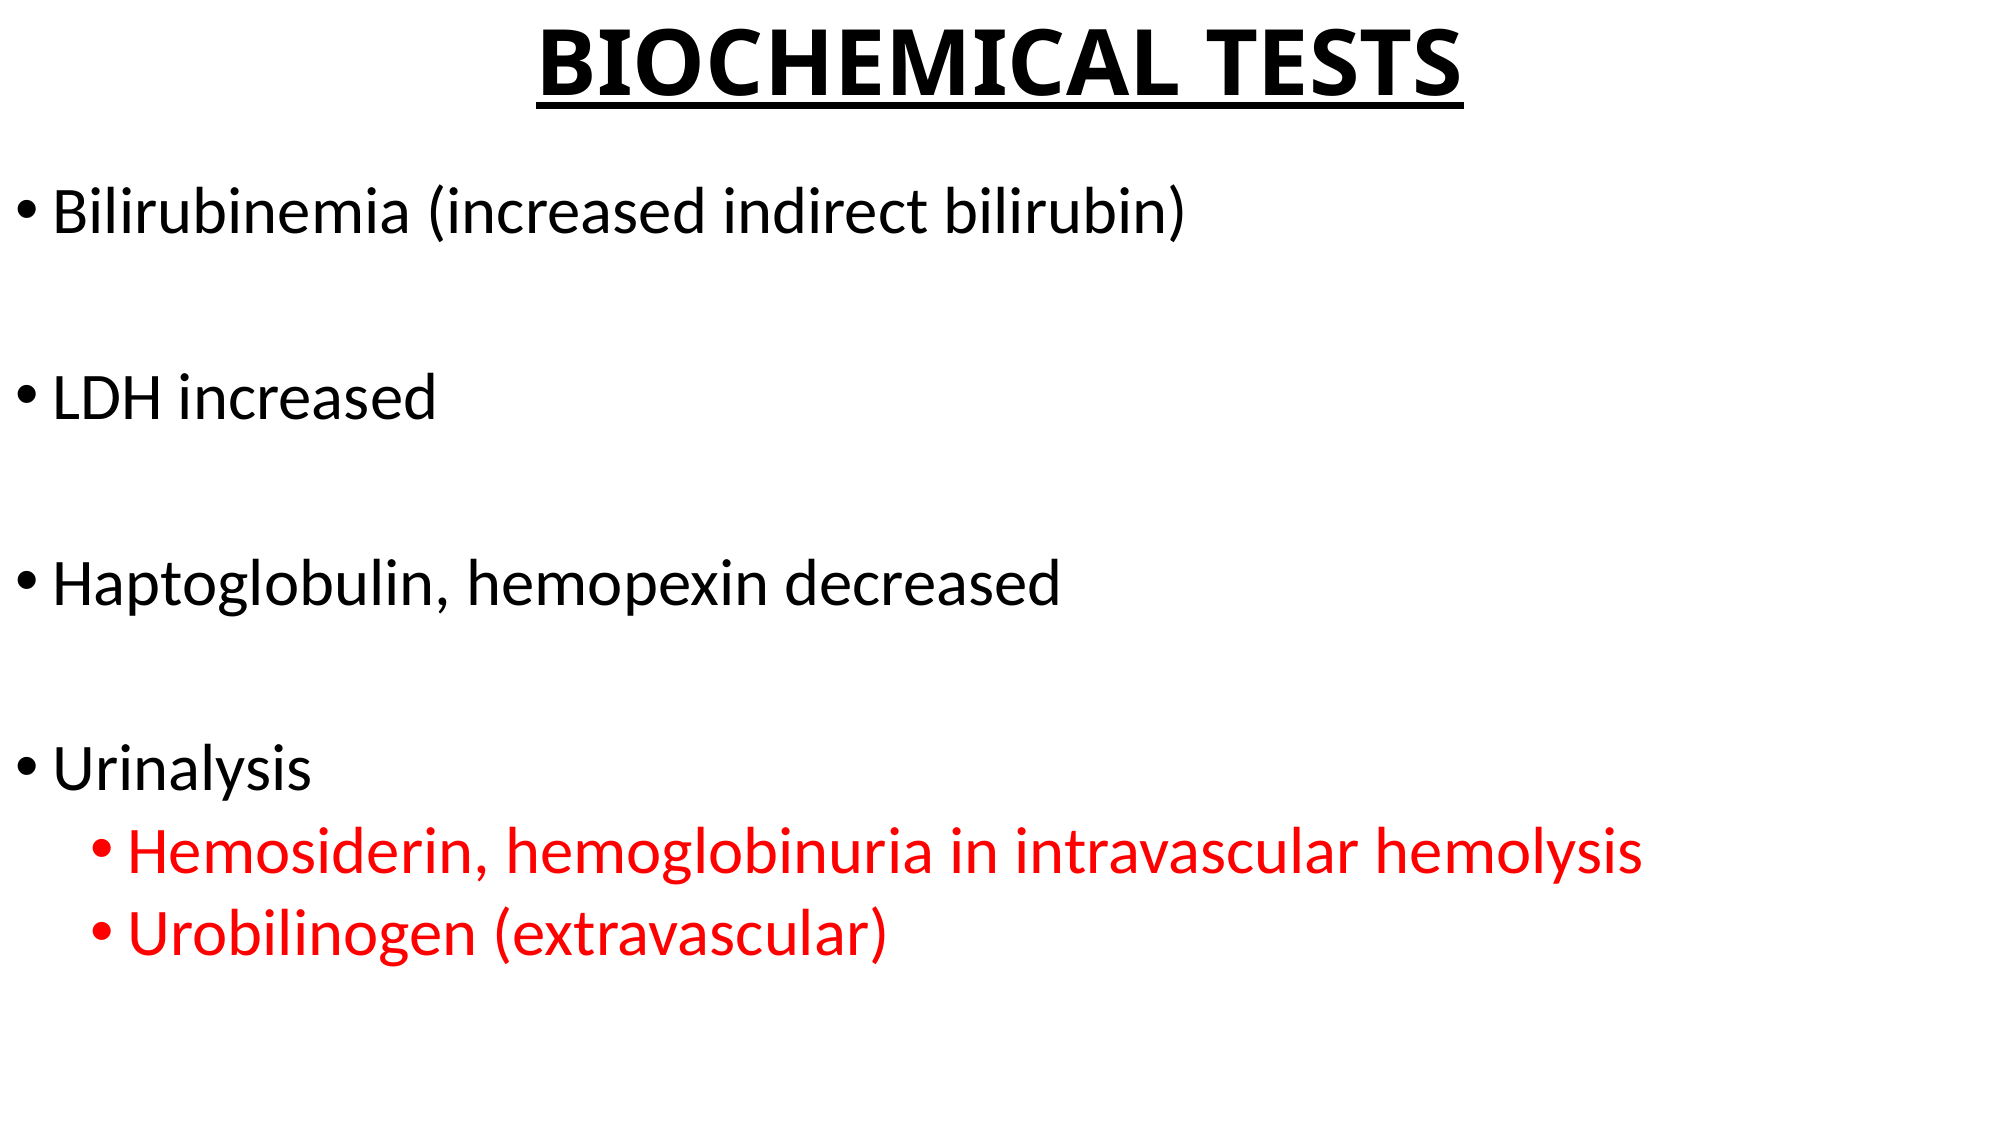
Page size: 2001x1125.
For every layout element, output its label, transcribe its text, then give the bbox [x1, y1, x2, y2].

title BIOCHEMICAL TESTS [0, 0, 2000, 132]
list Bilirubinemia (increased indirect bilirubin) LDH increased Haptoglobulin, hemopexin decreased Urinalysis Hemosiderin, hemoglobinuria in intravascular hemolysis Urobilinogen (extravascular) [0, 168, 2000, 1125]
